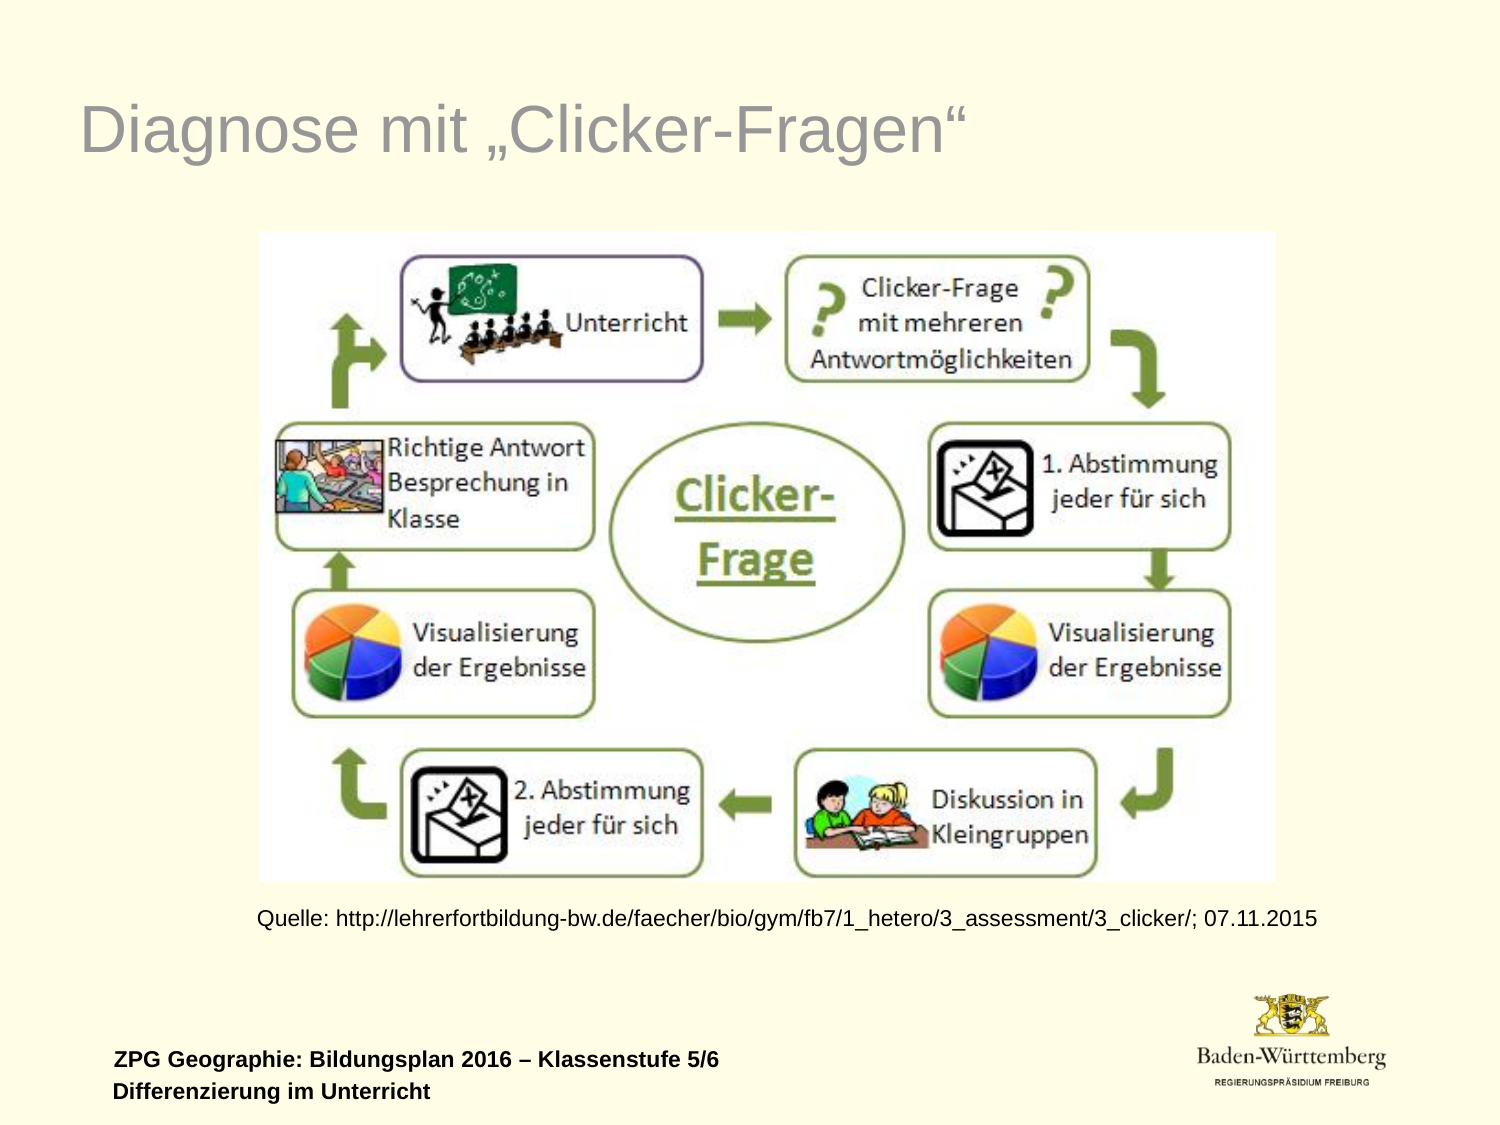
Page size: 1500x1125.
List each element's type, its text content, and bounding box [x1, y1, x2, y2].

text_box Diagnose mit „Clicker-Fragen“ [64, 78, 1471, 173]
picture [1195, 992, 1388, 1088]
footer Differenzierung im Unterricht [112, 1076, 433, 1105]
text_box Quelle: http://lehrerfortbildung-bw.de/faecher/bio/gym/fb7/1_hetero/3_assessment/3_clicker/; 07.11.2015 [242, 895, 1341, 939]
picture [259, 231, 1276, 882]
